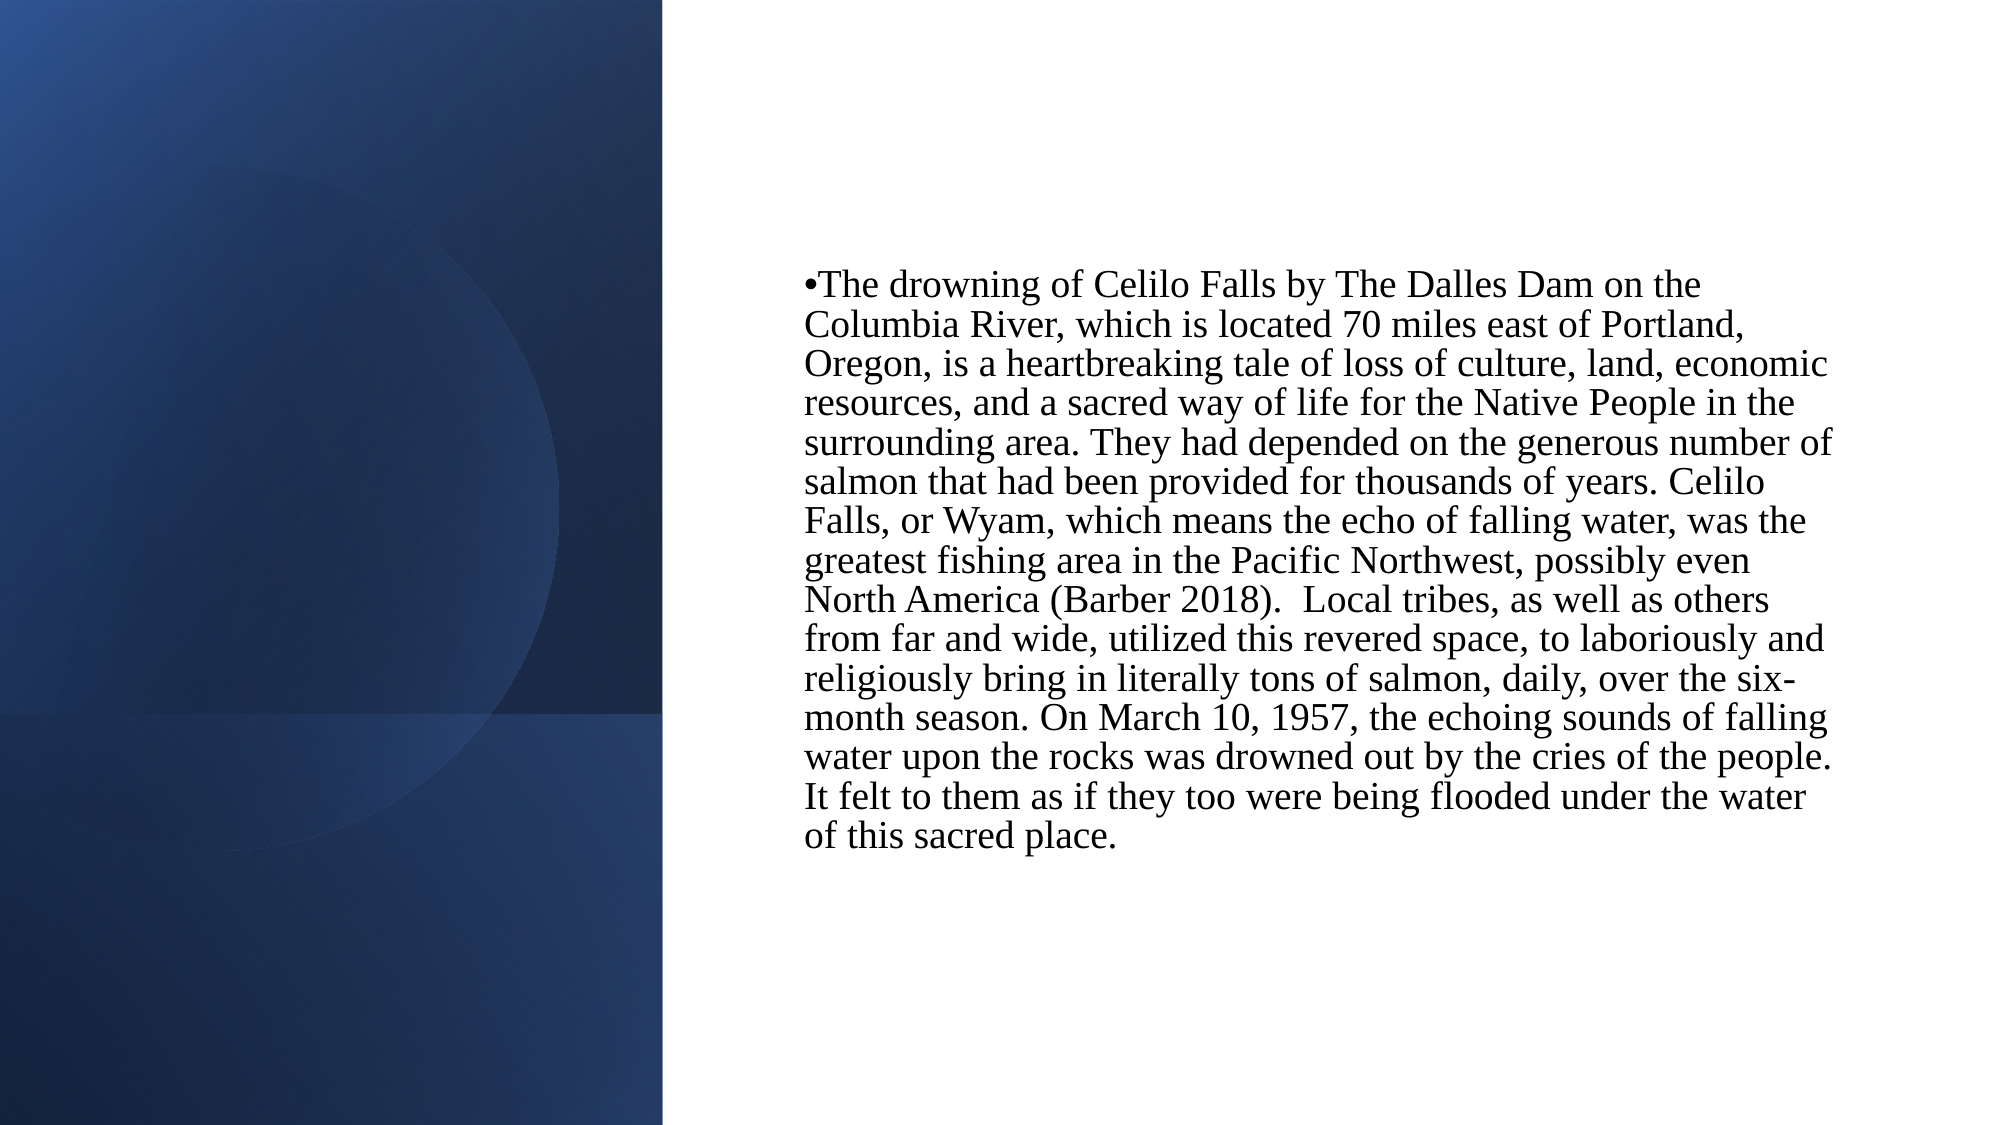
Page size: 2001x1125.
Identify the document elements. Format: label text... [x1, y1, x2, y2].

text_box [0, 0, 663, 1124]
text_box The drowning of Celilo Falls by The Dalles Dam on the Columbia River, which is located 70 miles east of Portland, Oregon, is a heartbreaking tale of loss of culture, land, economic resources, and a sacred way of life for the Native People in the surrounding area. They had depended on the generous number of salmon that had been provided for thousands of years. Celilo Falls, or Wyam, which means the echo of falling water, was the greatest fishing area in the Pacific Northwest, possibly even North America (Barber 2018). Local tribes, as well as others from far and wide, utilized this revered space, to laboriously and religiously bring in literally tons of salmon, daily, over the six-month season. On March 10, 1957, the echoing sounds of falling water upon the rocks was drowned out by the cries of the people. It felt to them as if they too were being flooded under the water of this sacred place. [789, 106, 1865, 1017]
text_box [663, 0, 2000, 1125]
